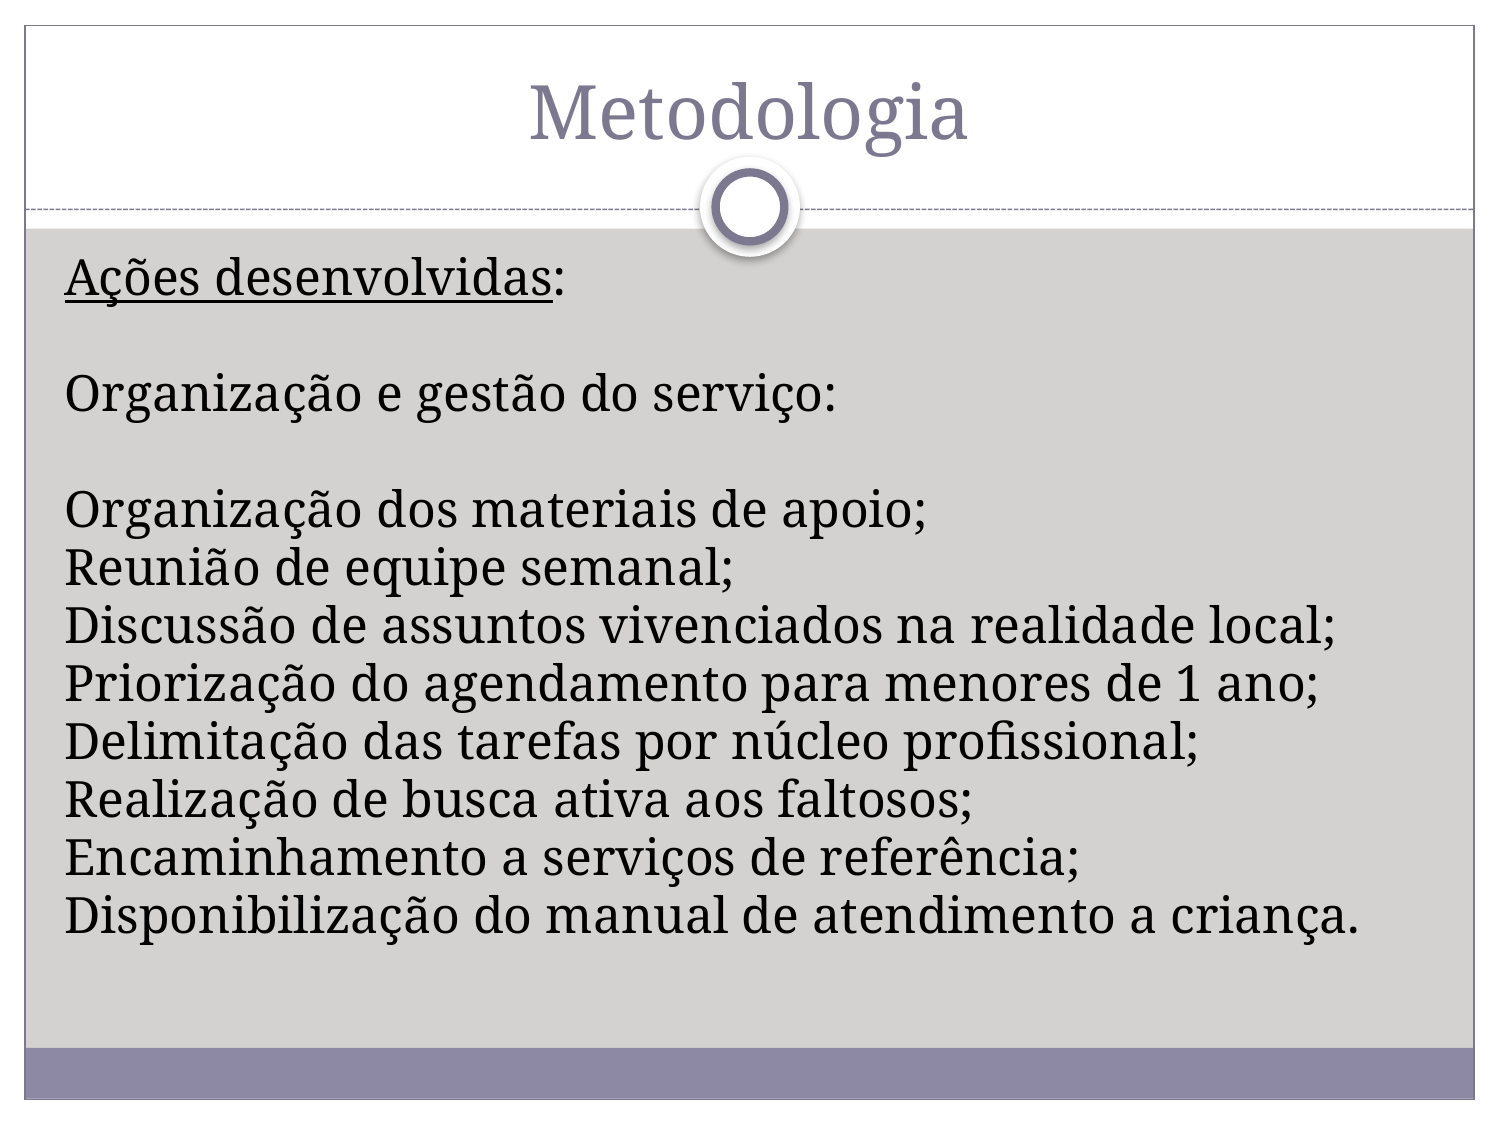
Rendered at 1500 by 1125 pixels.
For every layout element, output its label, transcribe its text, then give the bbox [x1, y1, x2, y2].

list Ações desenvolvidas: Organização e gestão do serviço: Organização dos materiais de apoio; Reunião de equipe semanal; Discussão de assuntos vivenciados na realidade local; Priorização do agendamento para menores de 1 ano; Delimitação das tarefas por núcleo profissional; Realização de busca ativa aos faltosos; Encaminhamento a serviços de referência; Disponibilização do manual de atendimento a criança. [49, 249, 1450, 1005]
title Metodologia [49, 37, 1450, 163]
